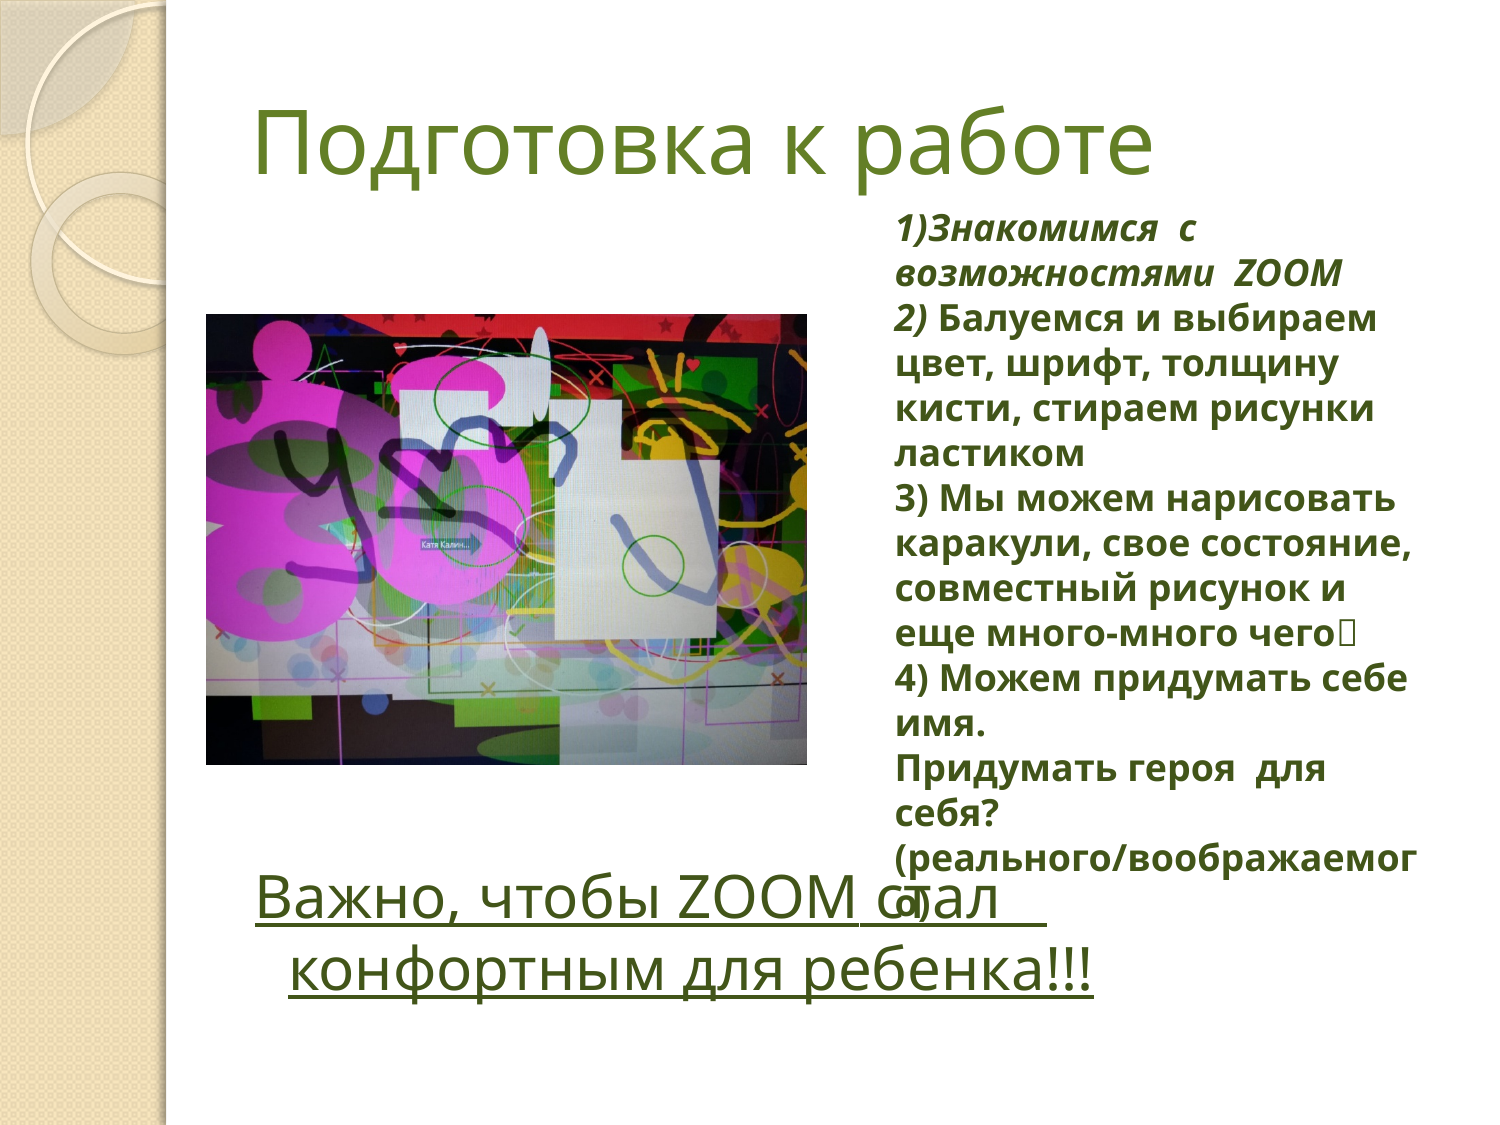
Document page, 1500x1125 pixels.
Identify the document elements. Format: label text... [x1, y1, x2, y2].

list Важно, чтобы ZOOM стал конфортным для ребенка!!! [230, 834, 879, 1047]
picture [206, 314, 807, 765]
title Подготовка к работе [235, 45, 1466, 233]
text_box 1)Знакомимся с возможностями ZOOM 2) Балуемся и выбираем цвет, шрифт, толщину кисти, стираем рисунки ластиком 3) Мы можем нарисовать каракули, свое состояние, совместный рисунок и еще много-много чего 4) Можем придумать себе имя. Придумать героя для себя? (реального/воображаемого) [879, 196, 1441, 1066]
